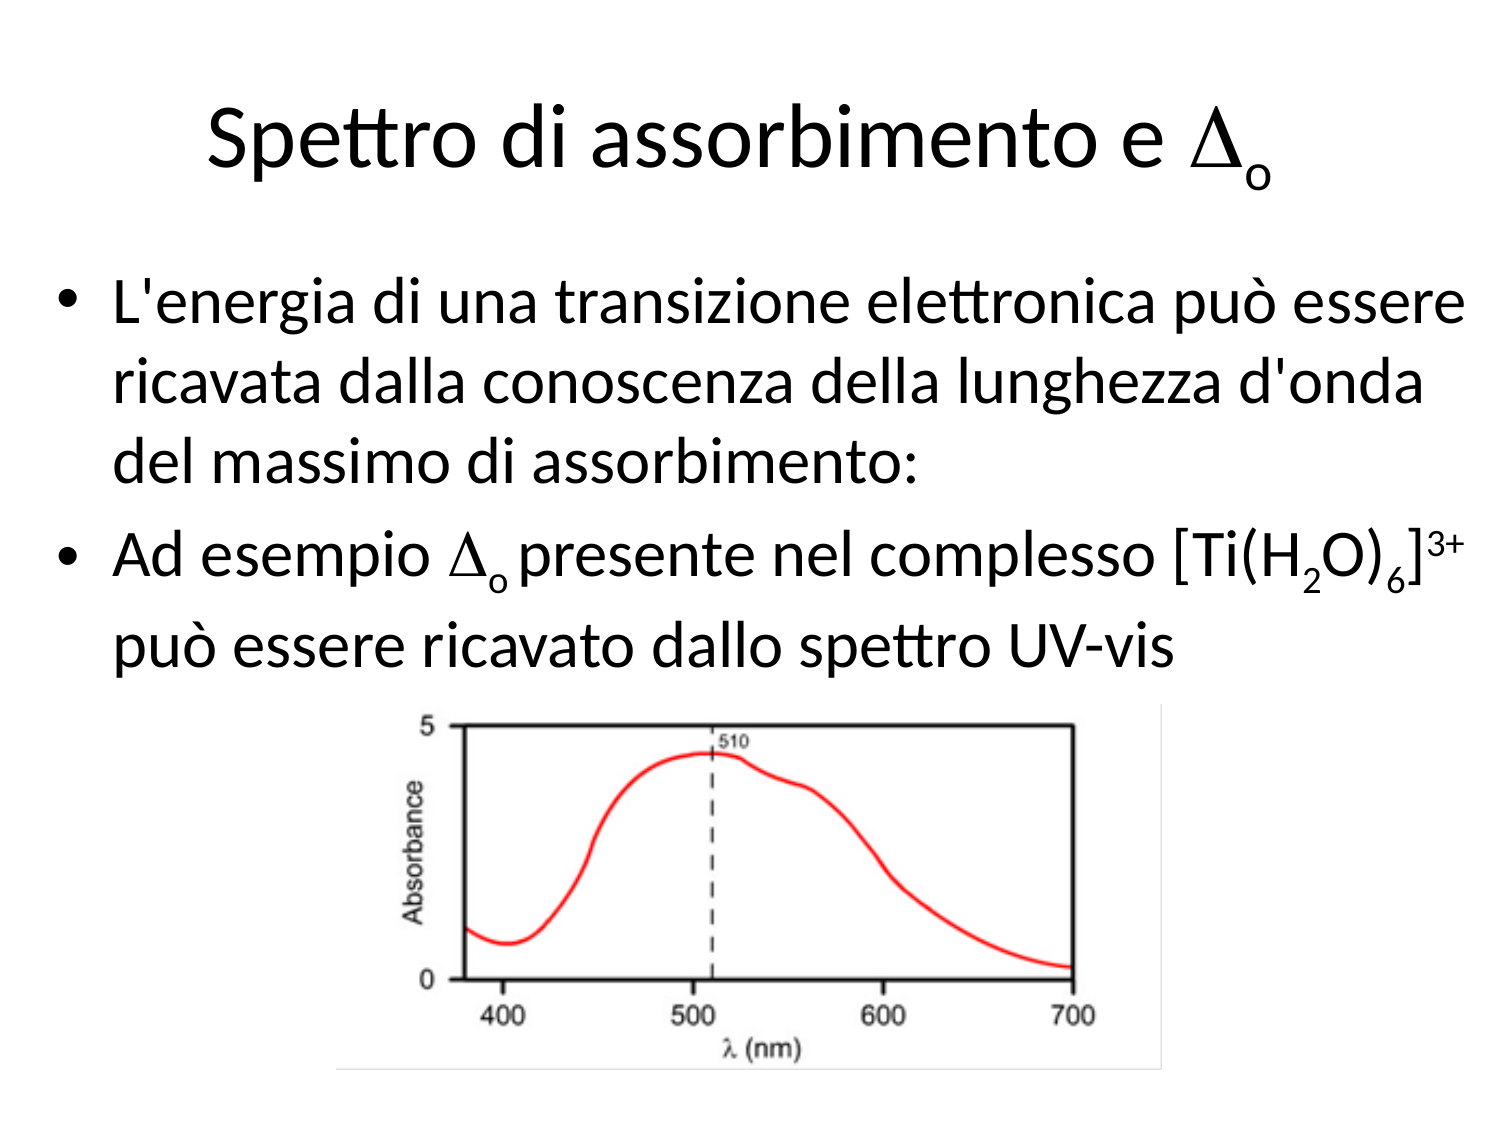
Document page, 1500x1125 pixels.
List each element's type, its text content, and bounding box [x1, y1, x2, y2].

picture [336, 703, 1164, 1072]
list L'energia di una transizione elettronica può essere ricavata dalla conoscenza della lunghezza d'onda del massimo di assorbimento: Ad esempio Do presente nel complesso [Ti(H2O)6]3+ può essere ricavato dallo spettro UV-vis [41, 249, 1500, 703]
title Spettro di assorbimento e Do [75, 45, 1425, 233]
